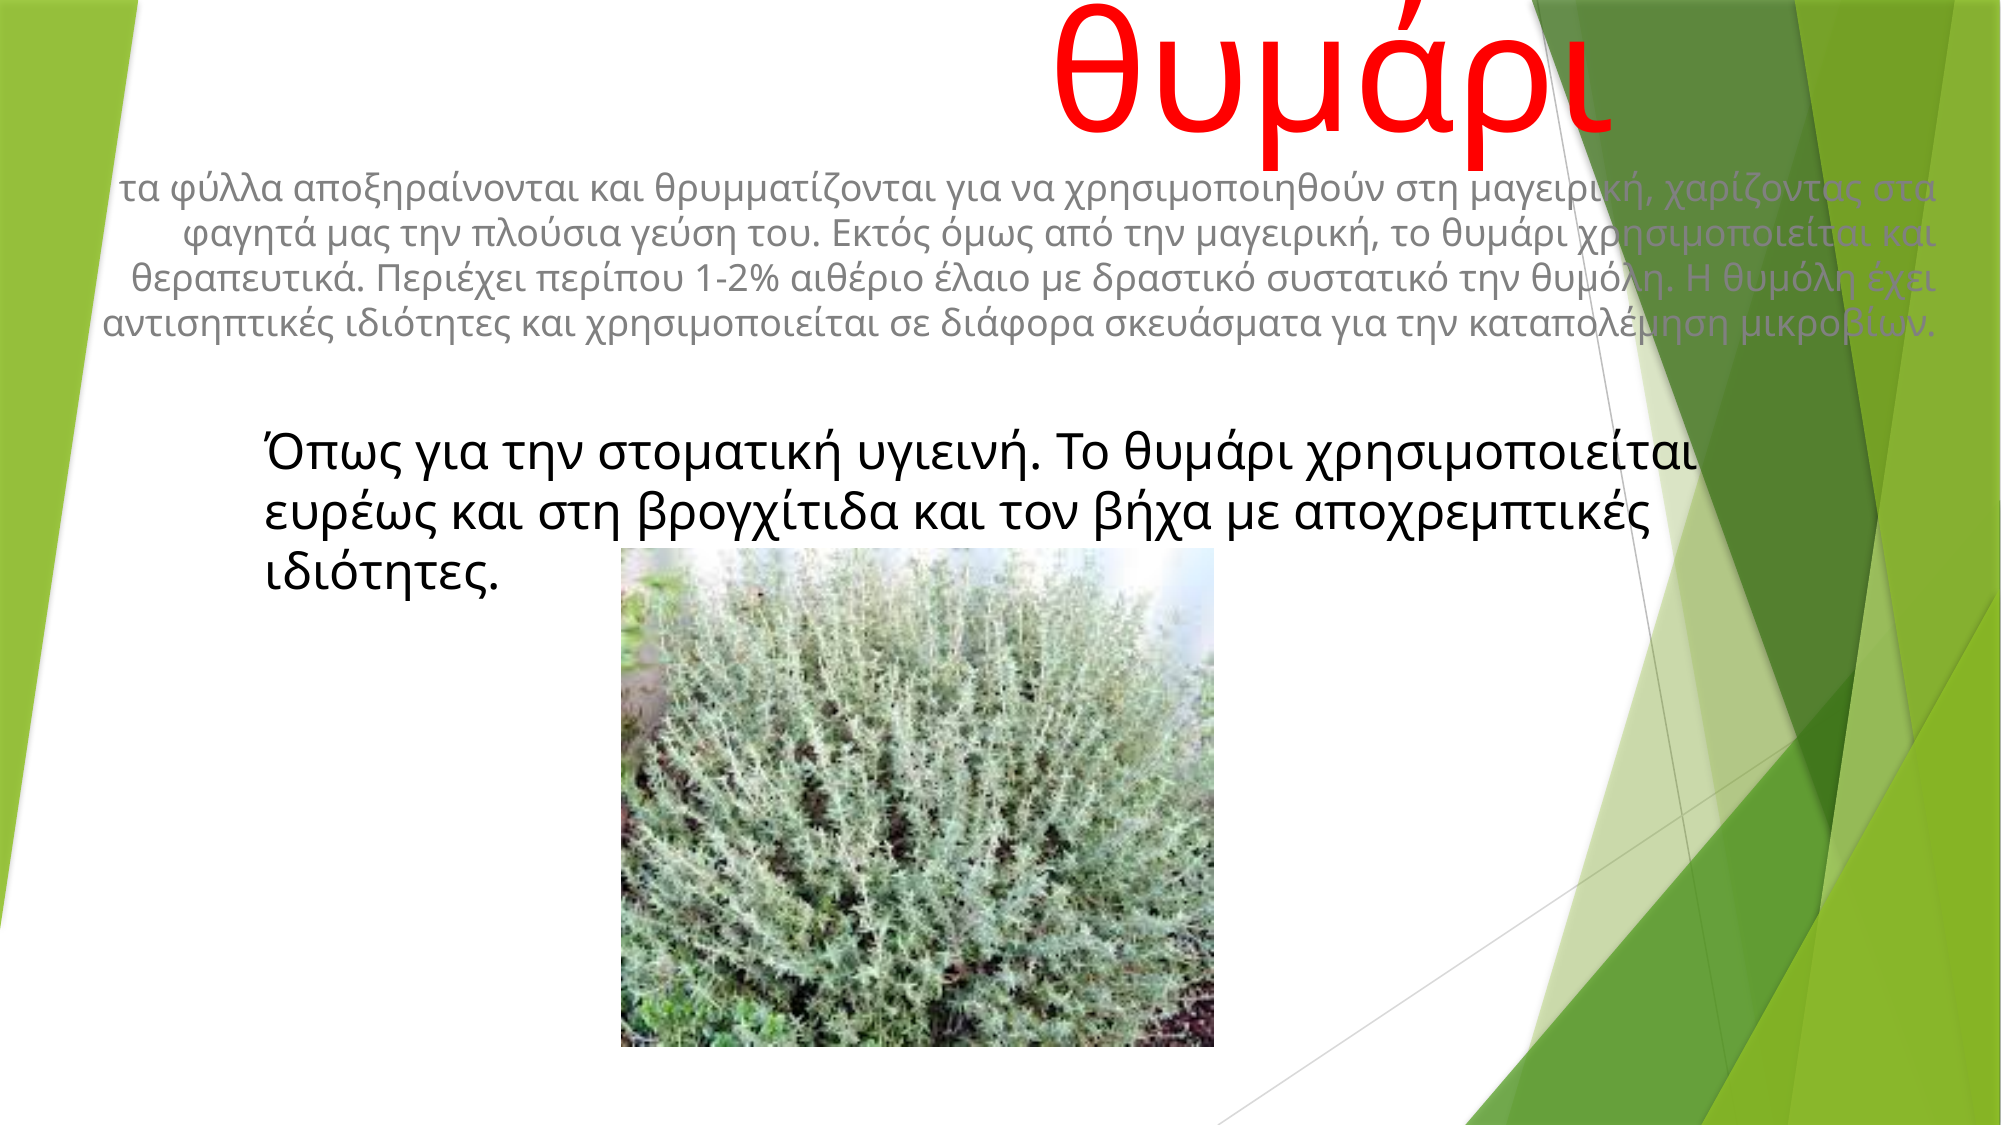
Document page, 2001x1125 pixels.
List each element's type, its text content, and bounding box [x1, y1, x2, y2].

title θυμάρι [129, 0, 1630, 156]
subtitle τα φύλλα αποξηραίνονται και θρυμματίζονται για να χρησιμοποιηθούν στη μαγειρική, χαρίζοντας στα φαγητά μας την πλούσια γεύση του. Εκτός όμως από την μαγειρική, το θυμάρι χρησιμοποιείται και θεραπευτικά. Περιέχει περίπου 1-2% αιθέριο έλαιο με δραστικό συστατικό την θυμόλη. Η θυμόλη έχει αντισηπτικές ιδιότητες και χρησιμοποιείται σε διάφορα σκευάσματα για την καταπολέμηση μικροβίων. [13, 156, 1954, 486]
text_box [25, 0, 362, 147]
picture [620, 547, 1214, 1047]
text_box Όπως για την στοματική υγιεινή. Το θυμάρι χρησιμοποιείται ευρέως και στη βρογχίτιδα και τον βήχα με αποχρεμπτικές ιδιότητες. [250, 411, 1785, 607]
